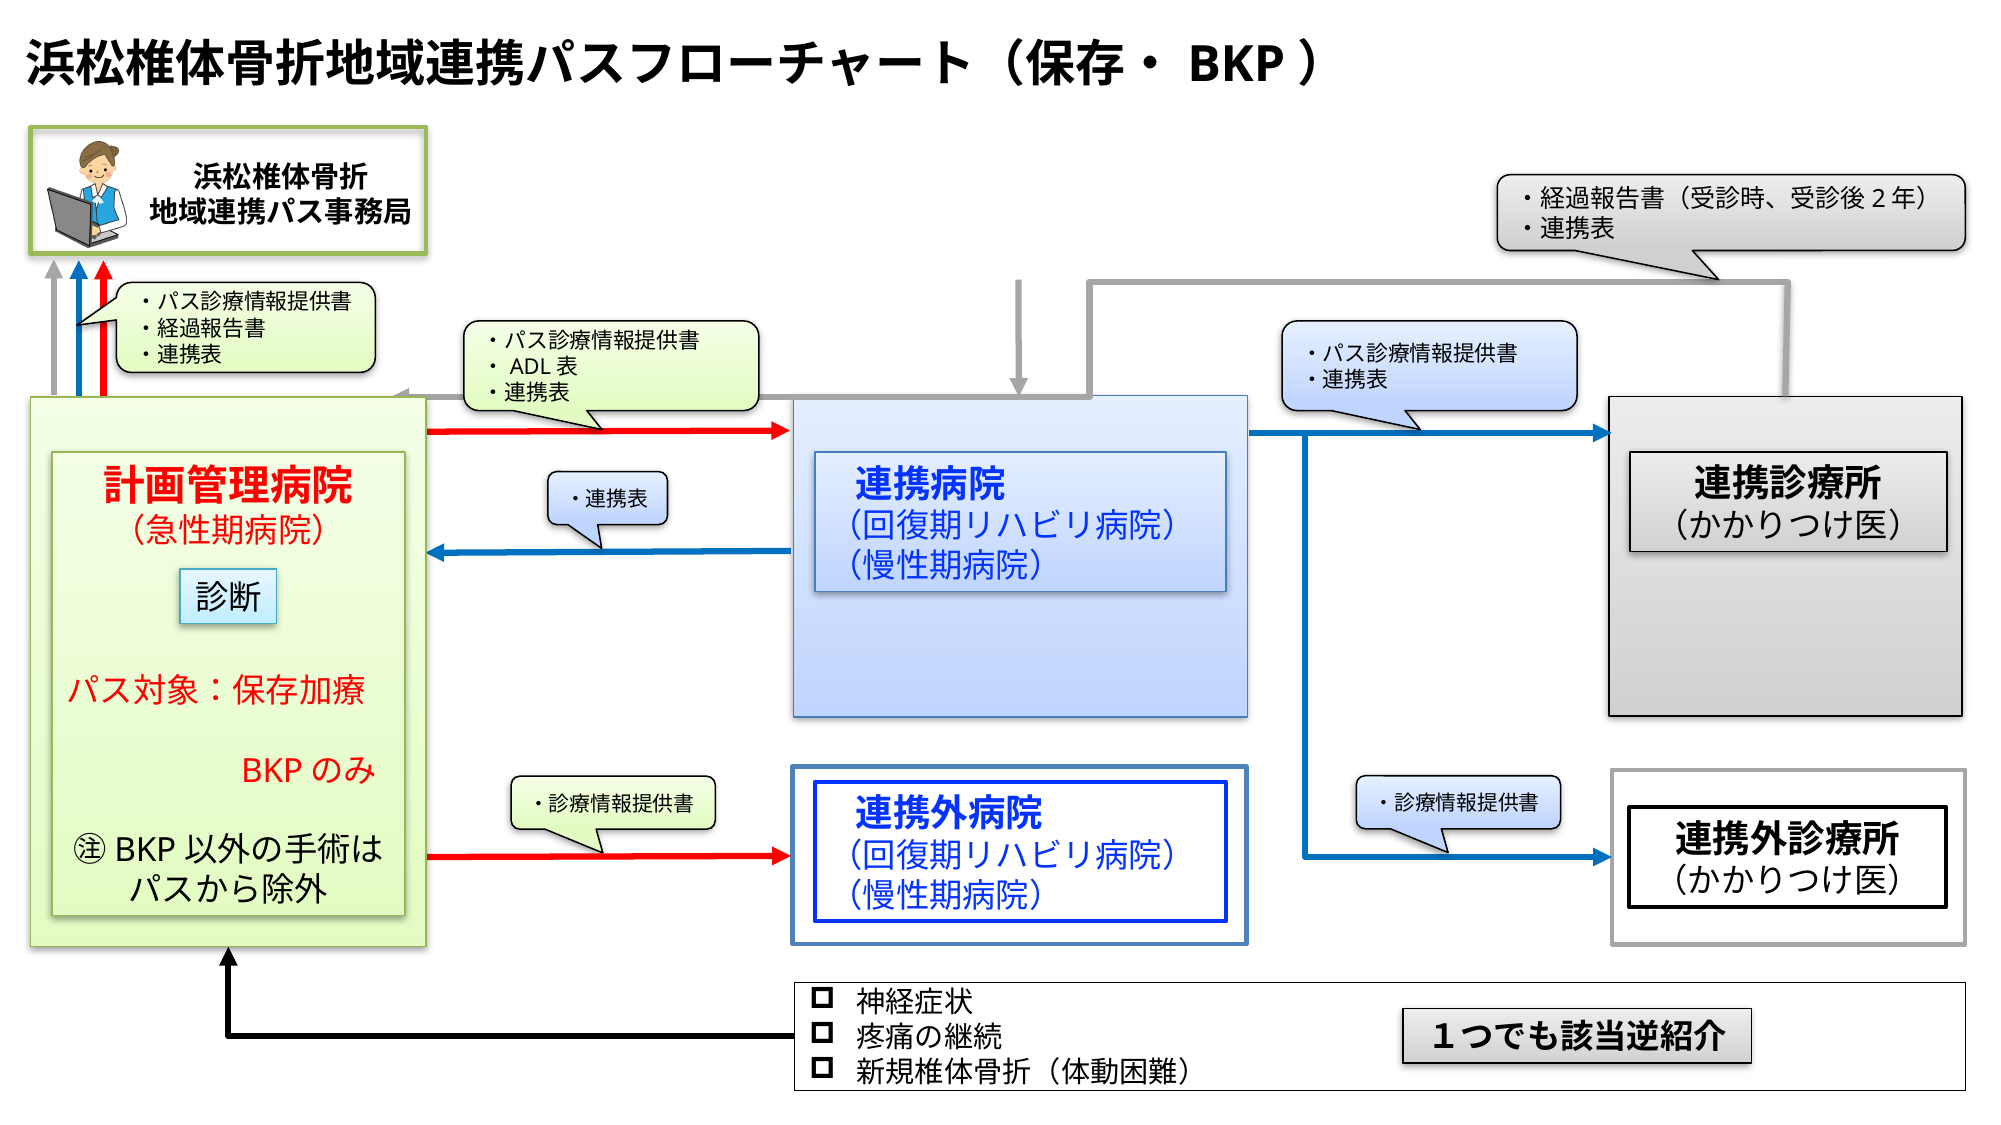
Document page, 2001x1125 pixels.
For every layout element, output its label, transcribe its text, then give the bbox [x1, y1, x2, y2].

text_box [30, 126, 432, 254]
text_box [1608, 396, 1963, 717]
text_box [1245, 490, 1672, 798]
text_box ・診療情報提供書 [1355, 807, 1562, 854]
text_box 浜松椎体骨折地域連携パスフローチャート（保存・BKP） [11, 23, 1394, 99]
text_box ・パス診療情報提供書 ・ADL表 ・連携表 [467, 406, 756, 428]
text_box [389, 281, 1017, 398]
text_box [794, 981, 1966, 1091]
text_box ・パス診療情報提供書 ・連携表 [1285, 406, 1574, 431]
text_box ・連携表 [547, 470, 669, 549]
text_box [1611, 769, 1966, 945]
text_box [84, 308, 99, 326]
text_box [793, 406, 1248, 718]
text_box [1020, 281, 1789, 398]
text_box ・診療情報提供書 [510, 775, 717, 853]
text_box ・経過報告書（受診時、受診後2年） ・連携表 [1496, 173, 1967, 280]
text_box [792, 766, 1247, 945]
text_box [30, 396, 427, 947]
text_box ・パス診療情報提供書 ・経過報告書 ・連携表 [107, 281, 377, 374]
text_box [228, 946, 795, 1037]
